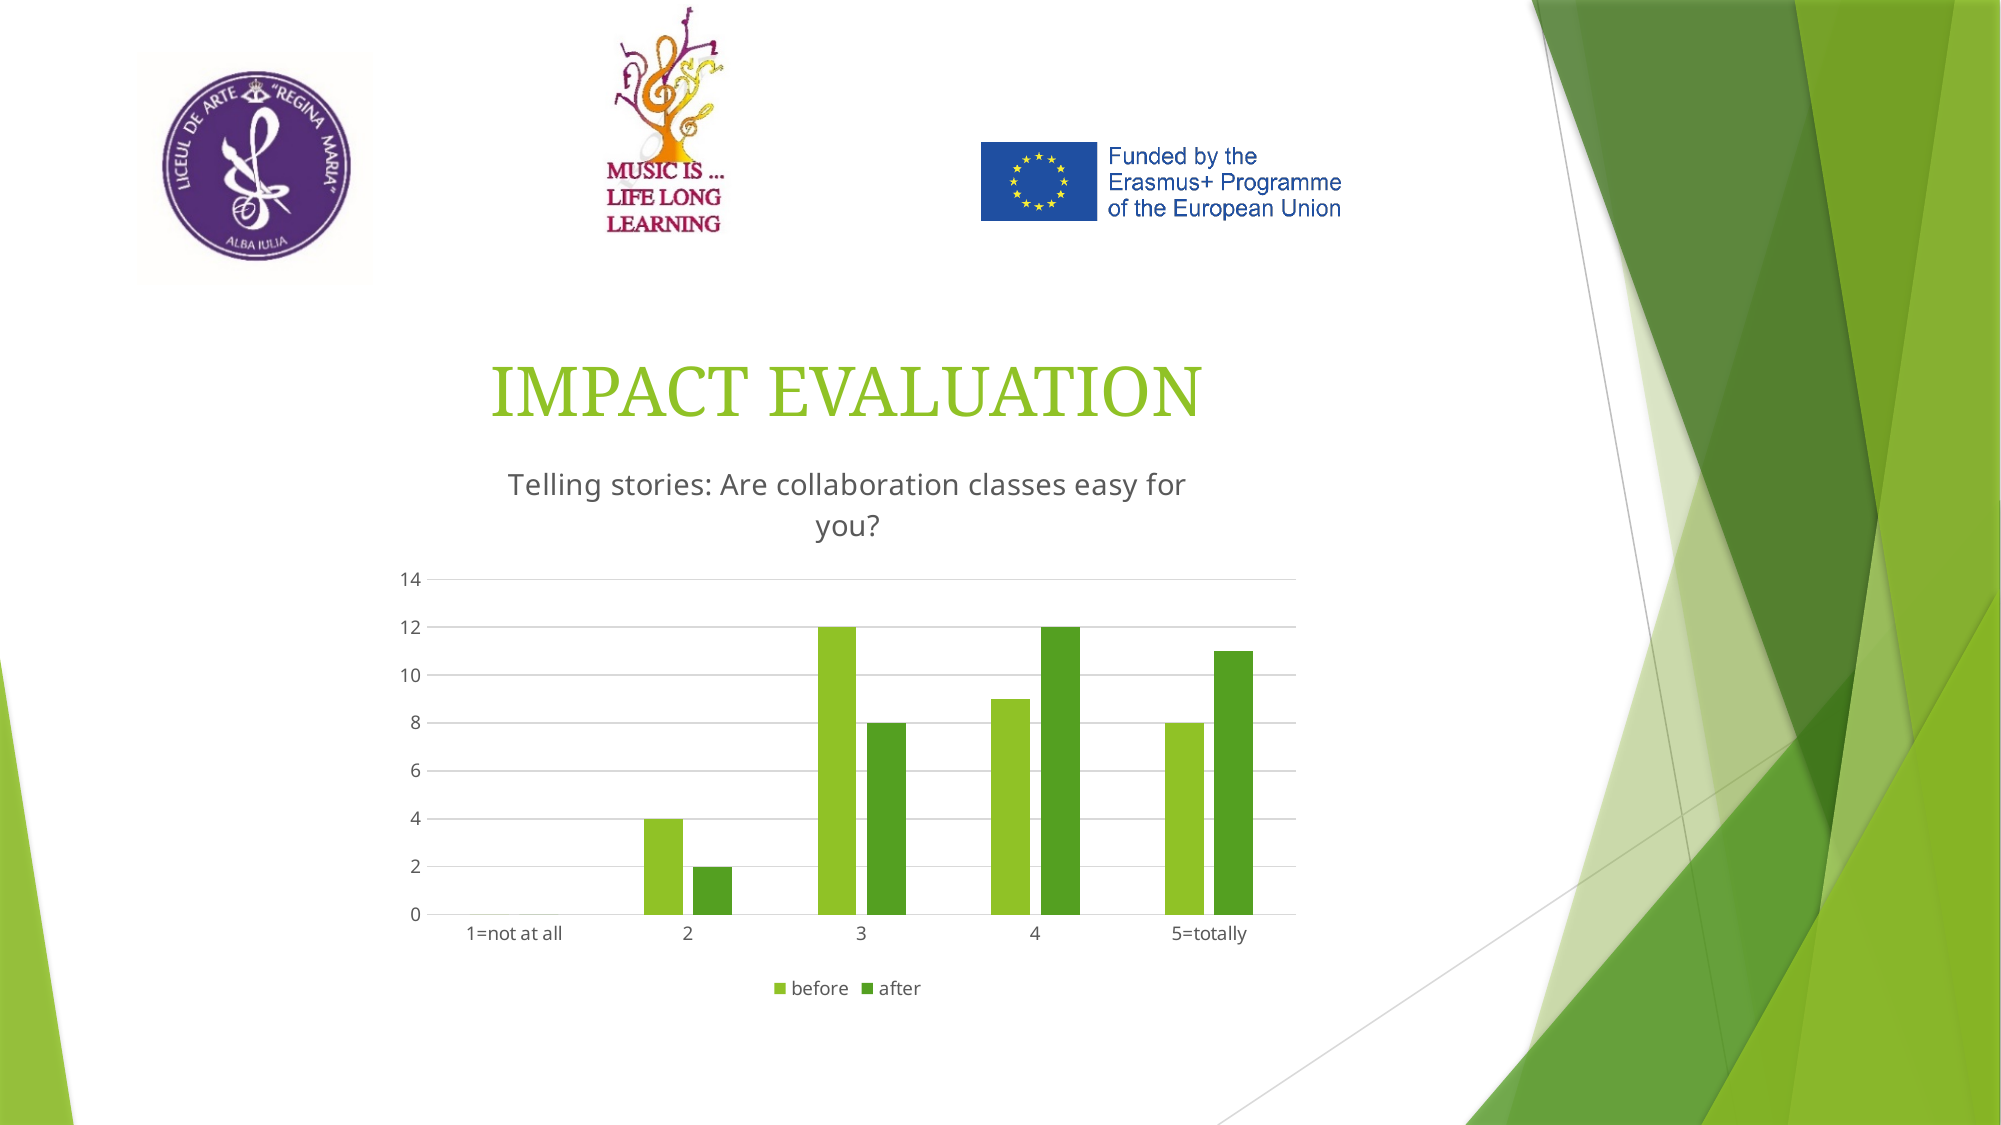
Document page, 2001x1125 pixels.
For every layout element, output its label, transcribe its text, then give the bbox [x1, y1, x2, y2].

picture [583, 4, 751, 240]
title IMPACT EVALUATION [228, 339, 1467, 464]
chart [380, 435, 1316, 1009]
picture [980, 141, 1342, 222]
picture [137, 51, 374, 286]
